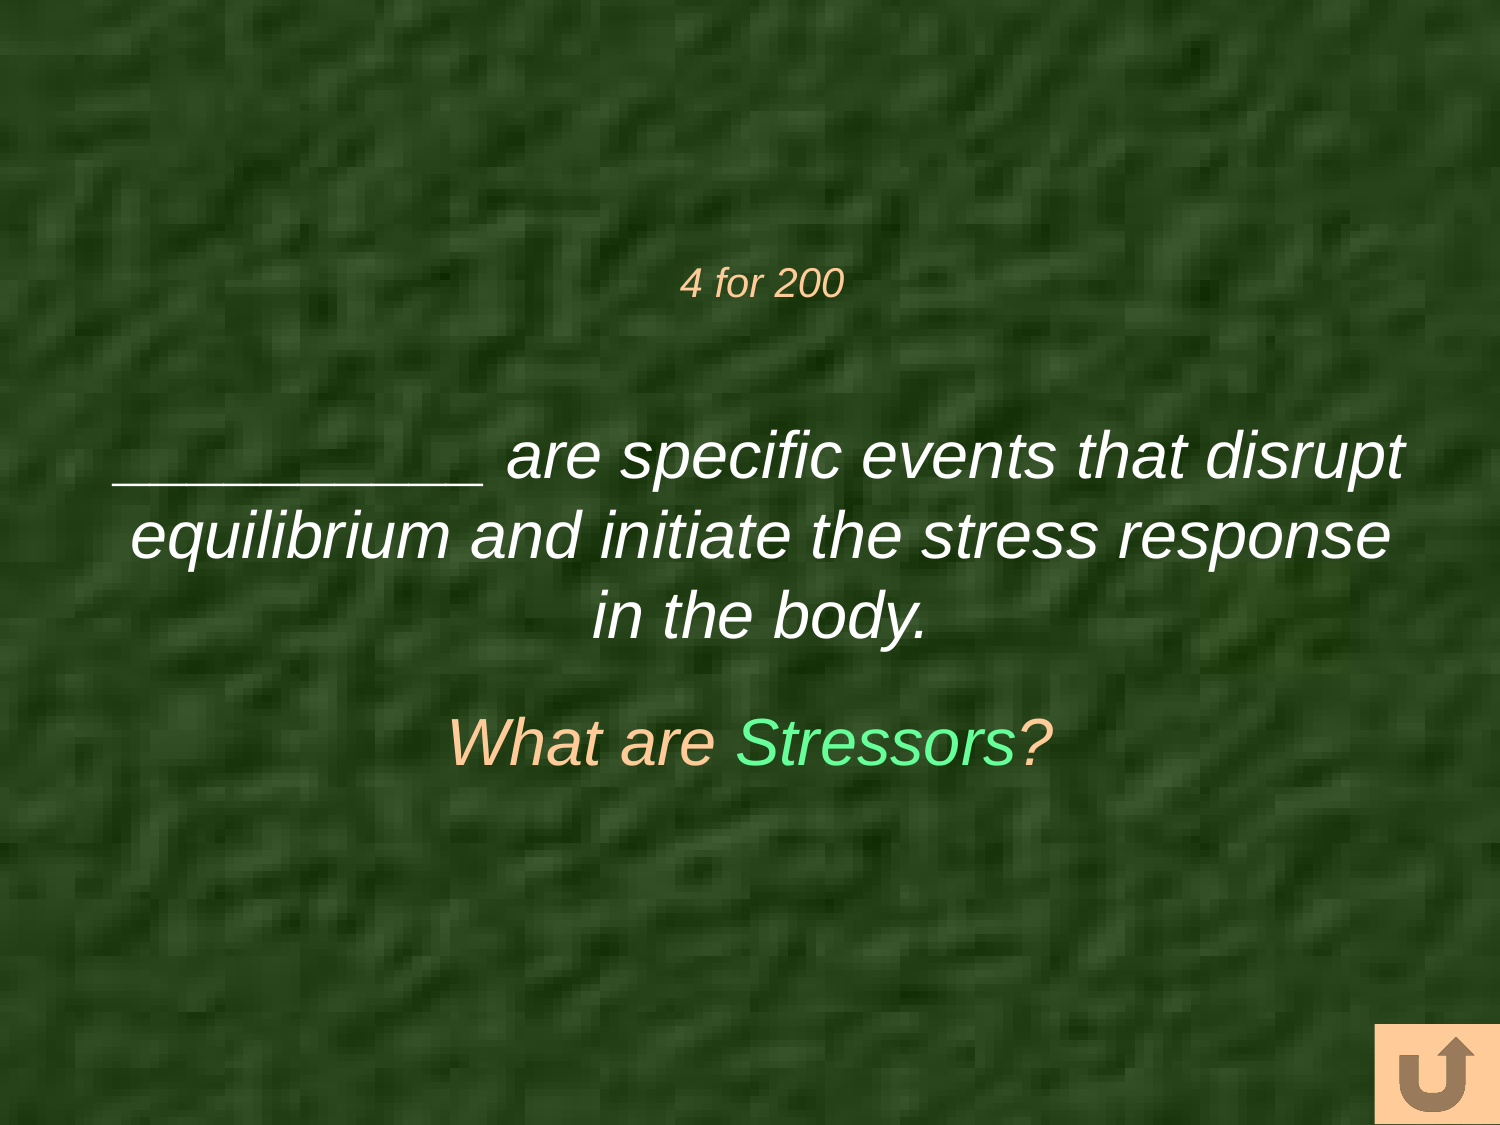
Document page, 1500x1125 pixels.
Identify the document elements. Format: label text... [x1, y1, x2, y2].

text_box What are Stressors? [387, 691, 1113, 787]
picture [0, 0, 1500, 1125]
text_box __________ are specific events that disrupt equilibrium and initiate the stress response in the body. [87, 404, 1438, 660]
text_box [1374, 1024, 1500, 1125]
title 4 for 200 [499, 237, 1025, 325]
